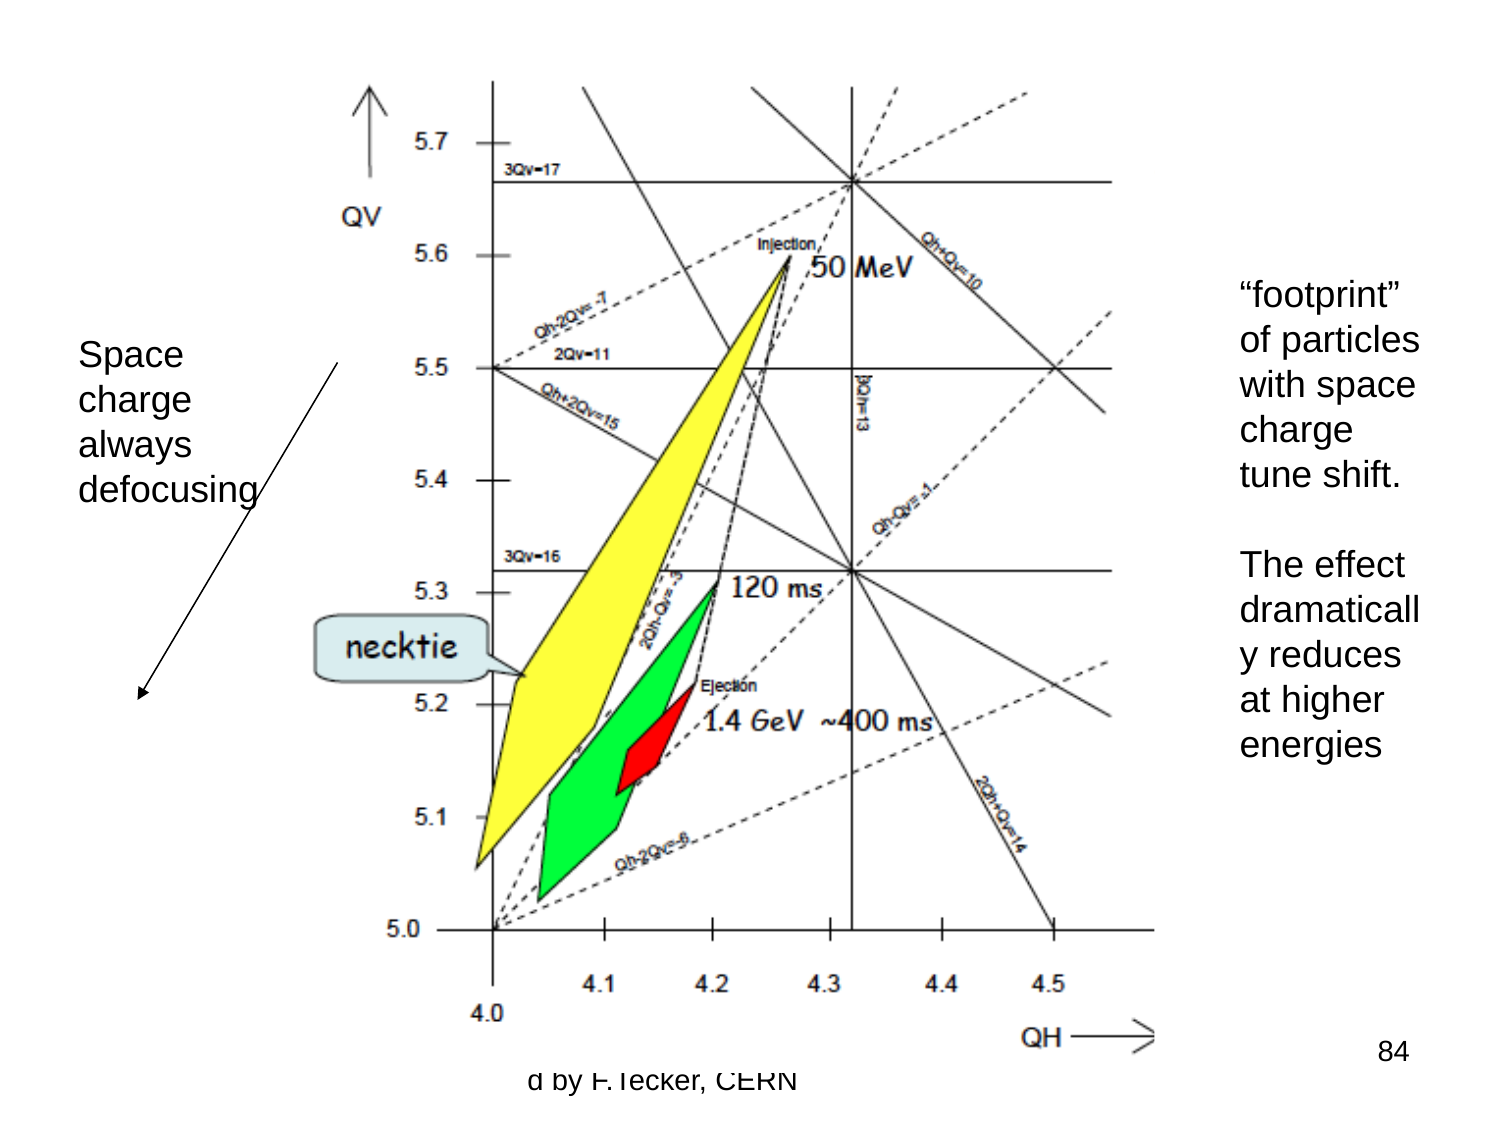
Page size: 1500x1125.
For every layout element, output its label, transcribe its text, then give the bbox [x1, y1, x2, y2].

text_box Space charge always defocusing [63, 323, 294, 518]
picture [299, 70, 1155, 1073]
slide_number 84 [1074, 1024, 1426, 1103]
footer H.Schmickler, ex-CERN, presented by F.Tecker, CERN [512, 1080, 988, 1103]
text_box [137, 362, 338, 701]
text_box “footprint” of particles with space charge tune shift. The effect dramatically reduces at higher energies [1224, 262, 1450, 773]
